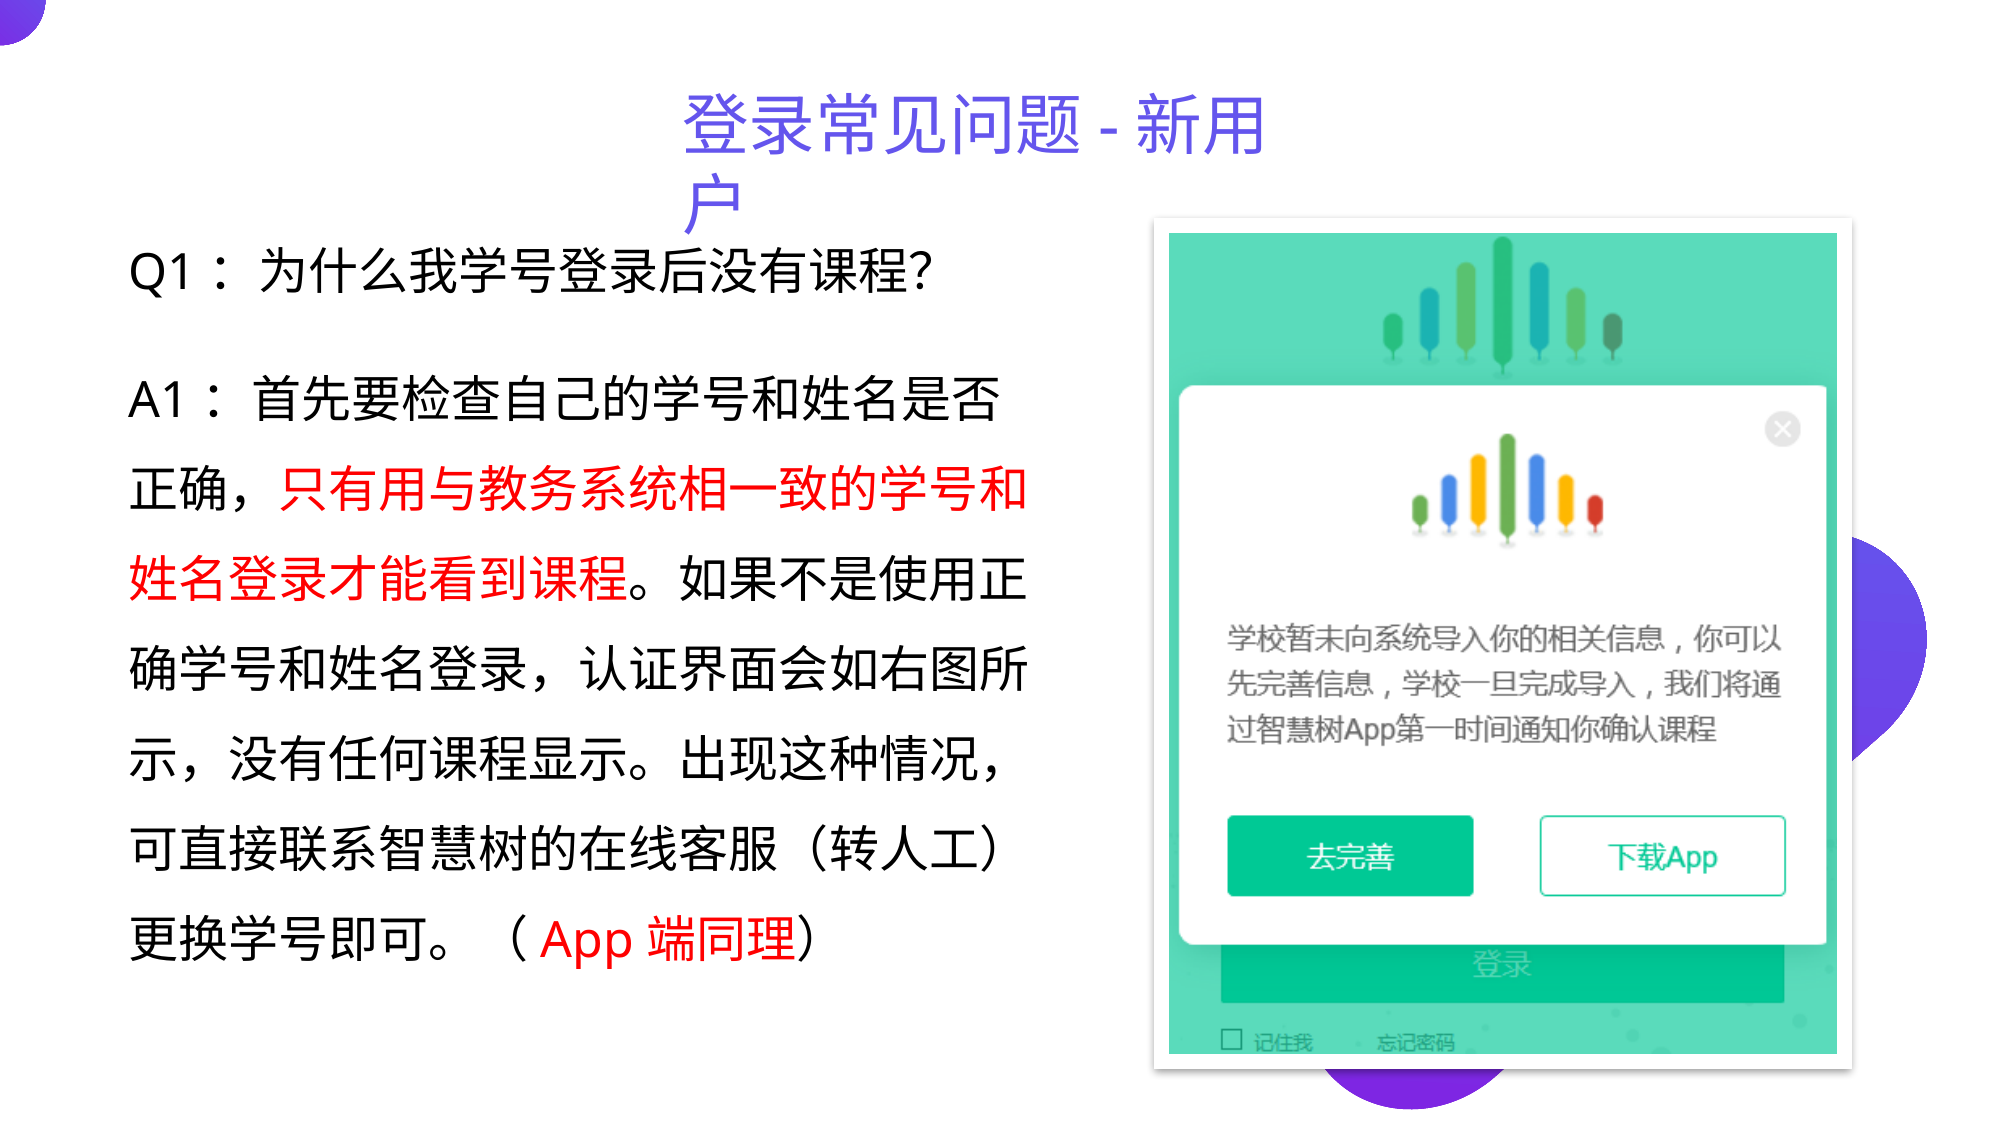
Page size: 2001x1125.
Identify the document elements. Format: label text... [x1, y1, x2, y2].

text_box Q1：为什么我学号登录后没有课程？ [113, 232, 1032, 308]
text_box 登录常见问题-新用户 [667, 75, 1333, 251]
text_box A1：首先要检查自己的学号和姓名是否正确，只有用与教务系统相一致的学号和姓名登录才能看到课程。如果不是使用正确学号和姓名登录，认证界面会如右图所示，没有任何课程显示。出现这种情况，可直接联系智慧树的在线客服（转人工）更换学号即可。（App端同理） [114, 330, 1060, 976]
text_box [0, 0, 47, 47]
text_box [1331, 1078, 1496, 1111]
text_box [1857, 538, 1928, 758]
picture [1168, 232, 1838, 1055]
